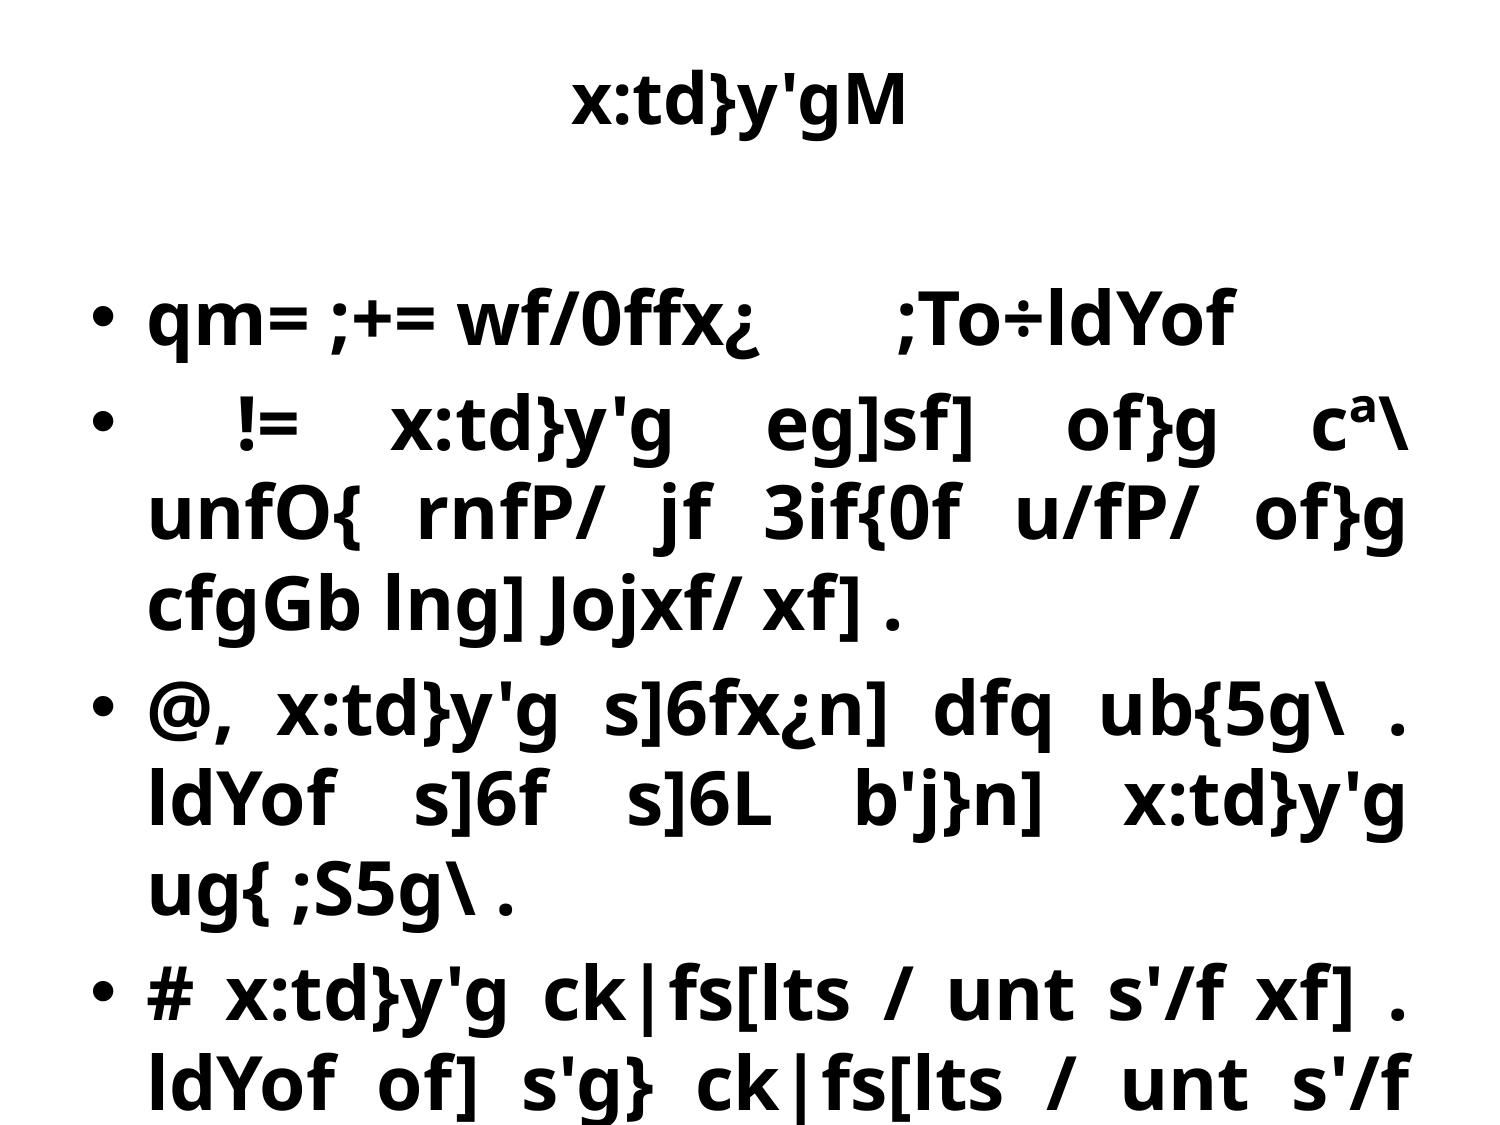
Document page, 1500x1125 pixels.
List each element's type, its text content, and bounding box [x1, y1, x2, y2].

list qm= ;+= wf/0ffx¿ ;To÷ldYof != x:td}y'g eg]sf] of}g cª\unfO{ rnfP/ jf 3if{0f u/fP/ of}g cfgGb lng] Jojxf/ xf] . @, x:td}y'g s]6fx¿n] dfq ub{5g\ . ldYof s]6f s]6L b'j}n] x:td}y'g ug{ ;S5g\ . # x:td}y'g ck|fs[lts / unt s'/f xf] . ldYof of] s'g} ck|fs[lts / unt s'/f xf]Og lsgls o;n] s]6f jf s]6Lsf]:jf:Yodf s'g} gsf/fTds k|efj kfb{}g [75, 262, 1425, 1005]
title x:td}y'gM [75, 45, 1425, 233]
